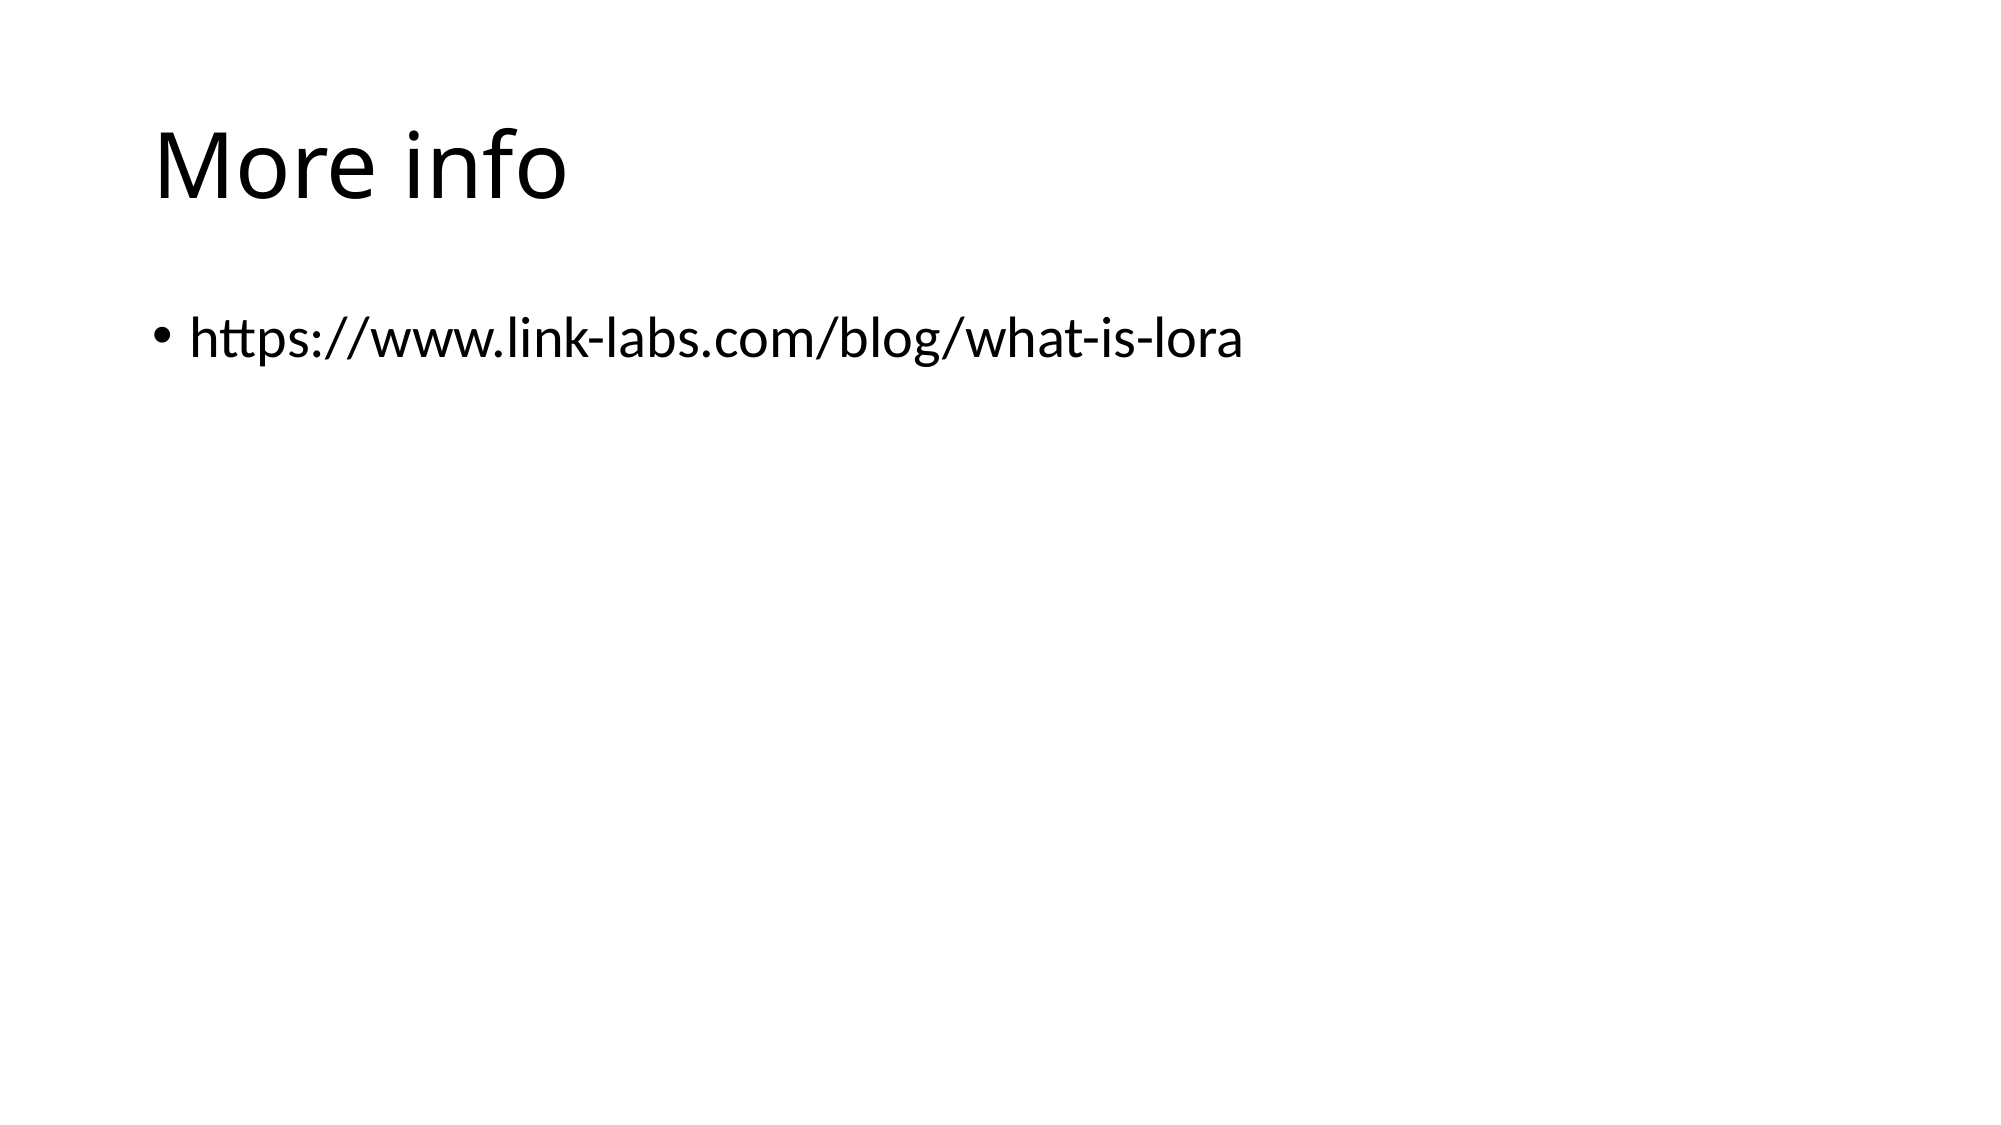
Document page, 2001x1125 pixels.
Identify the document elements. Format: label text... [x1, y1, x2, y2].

list https://www.link-labs.com/blog/what-is-lora [137, 299, 1863, 1014]
title More info [137, 59, 1863, 278]
